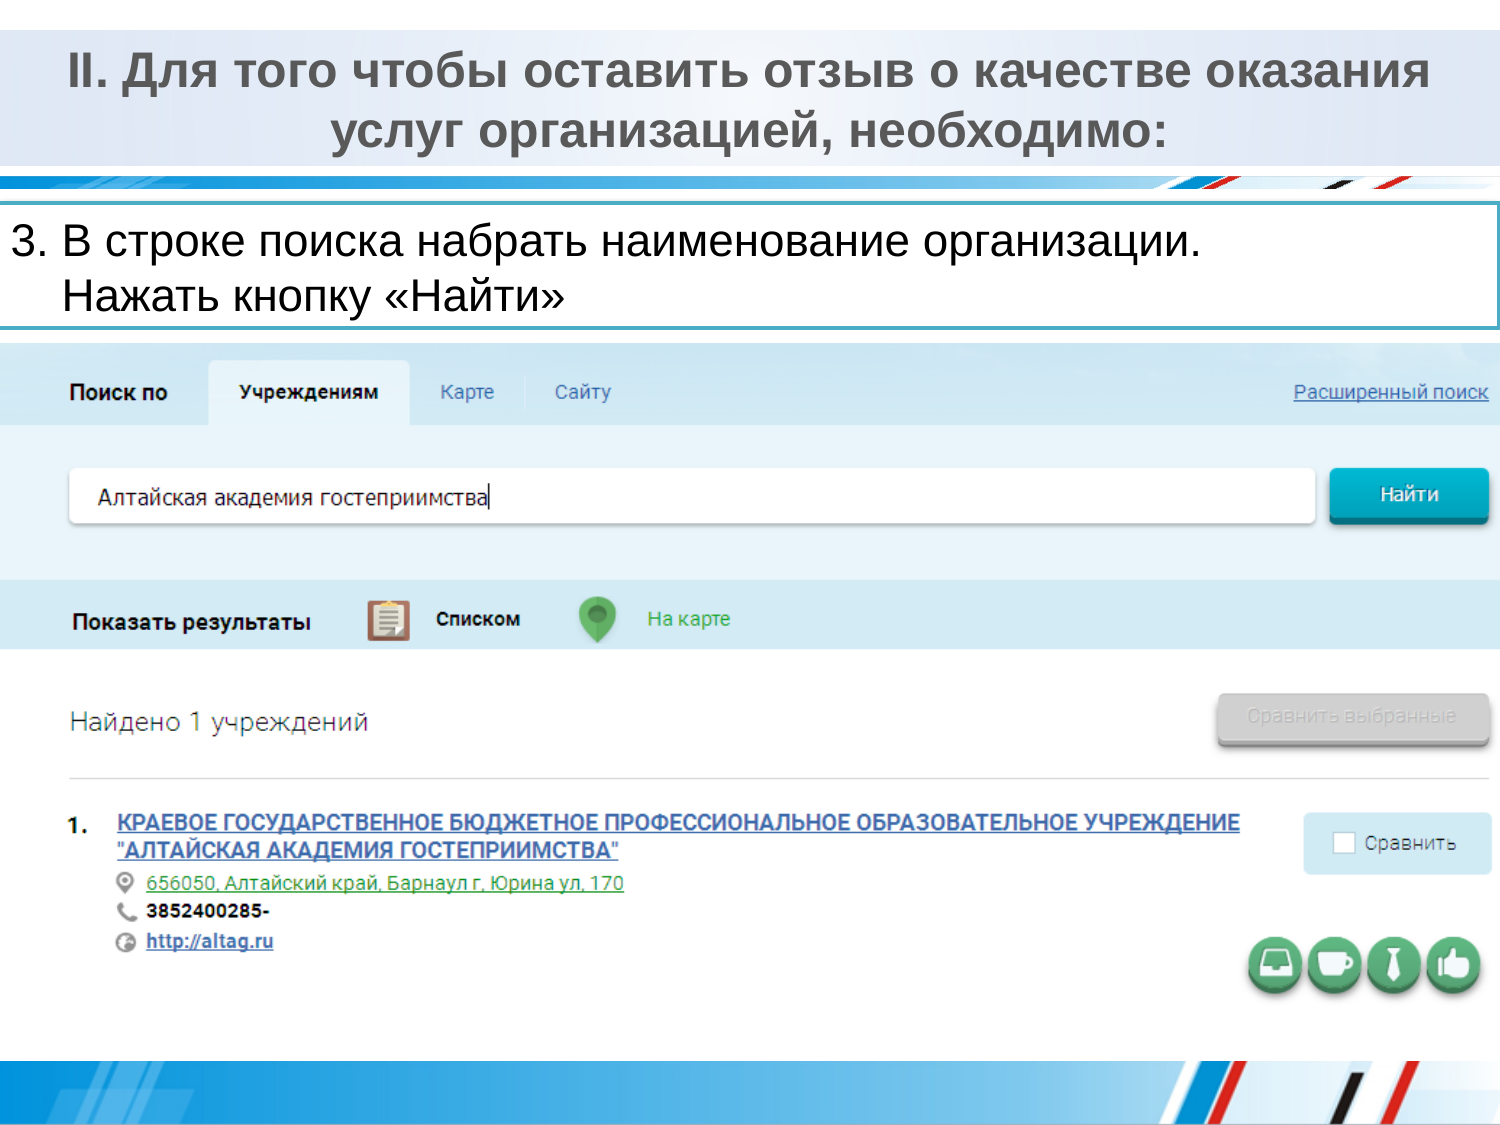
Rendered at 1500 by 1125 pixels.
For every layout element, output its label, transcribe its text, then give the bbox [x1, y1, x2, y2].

picture [1201, 176, 1500, 189]
text_box II. Для того чтобы оставить отзыв о качестве оказания услуг организацией, необходимо: [0, 30, 1500, 166]
picture [53, 176, 1194, 189]
picture [0, 342, 1500, 1125]
text_box 3. В строке поиска набрать наименование организации. Нажать кнопку «Найти» [0, 207, 1500, 330]
